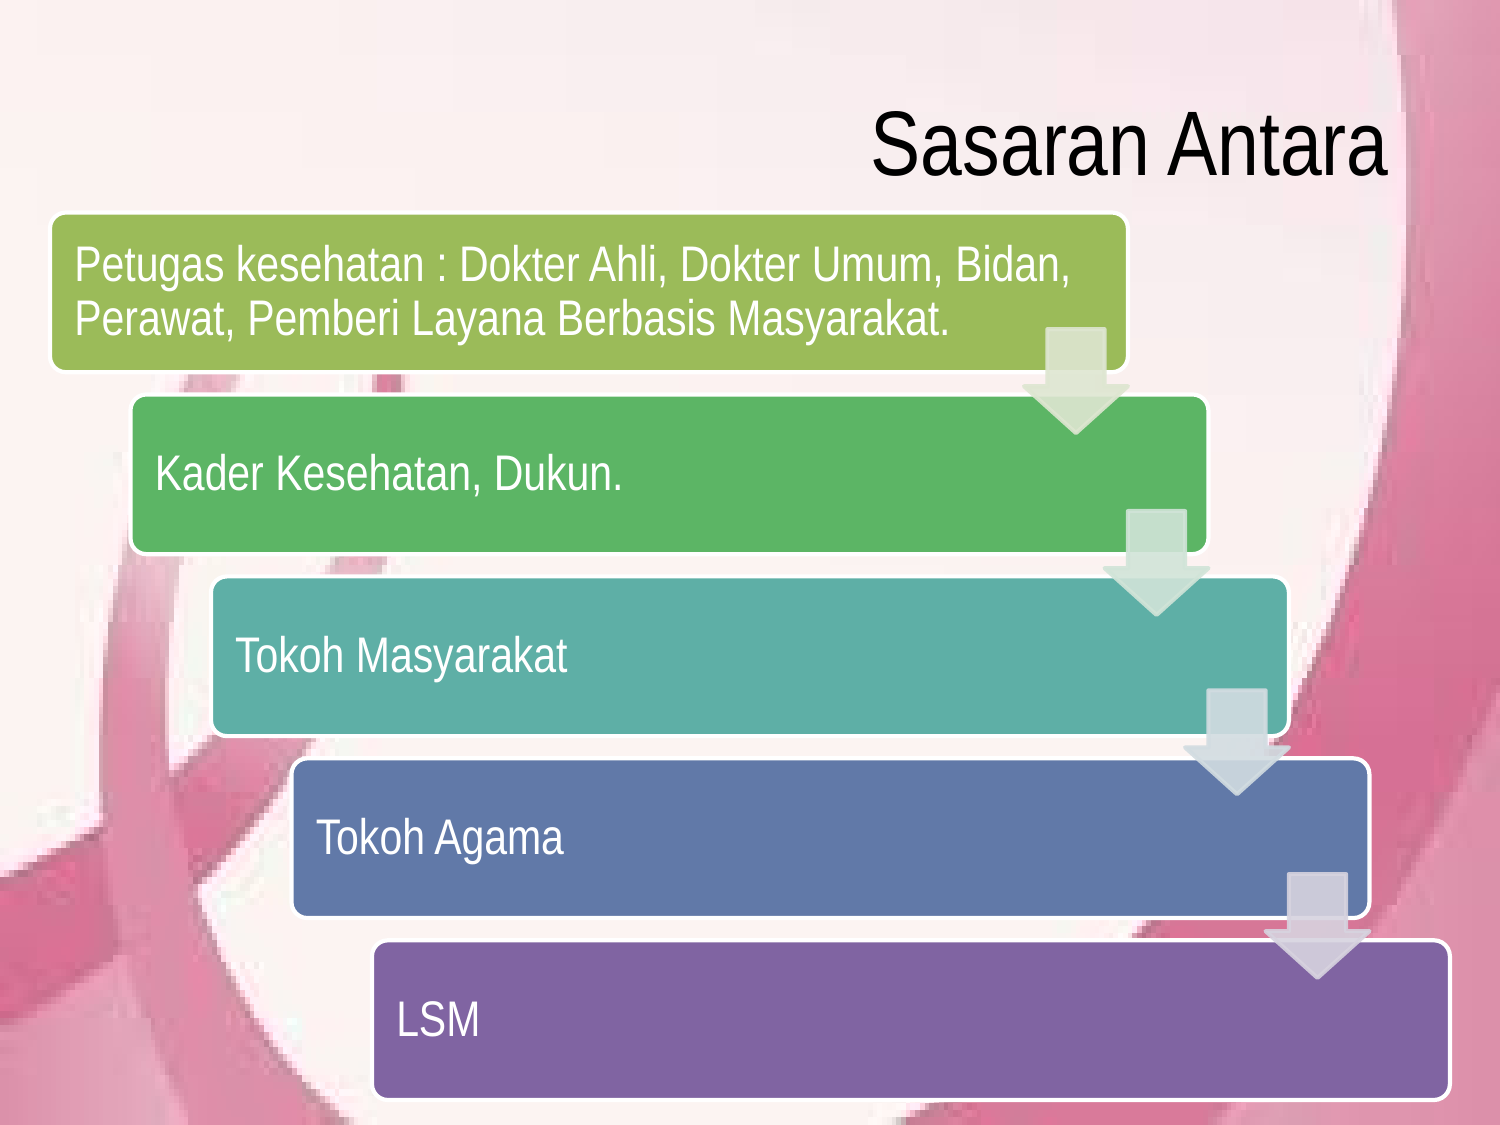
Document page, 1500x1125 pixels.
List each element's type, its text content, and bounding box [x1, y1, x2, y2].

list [49, 212, 1451, 1101]
picture [0, 0, 1500, 1125]
title Sasaran Antara [75, 45, 1425, 210]
